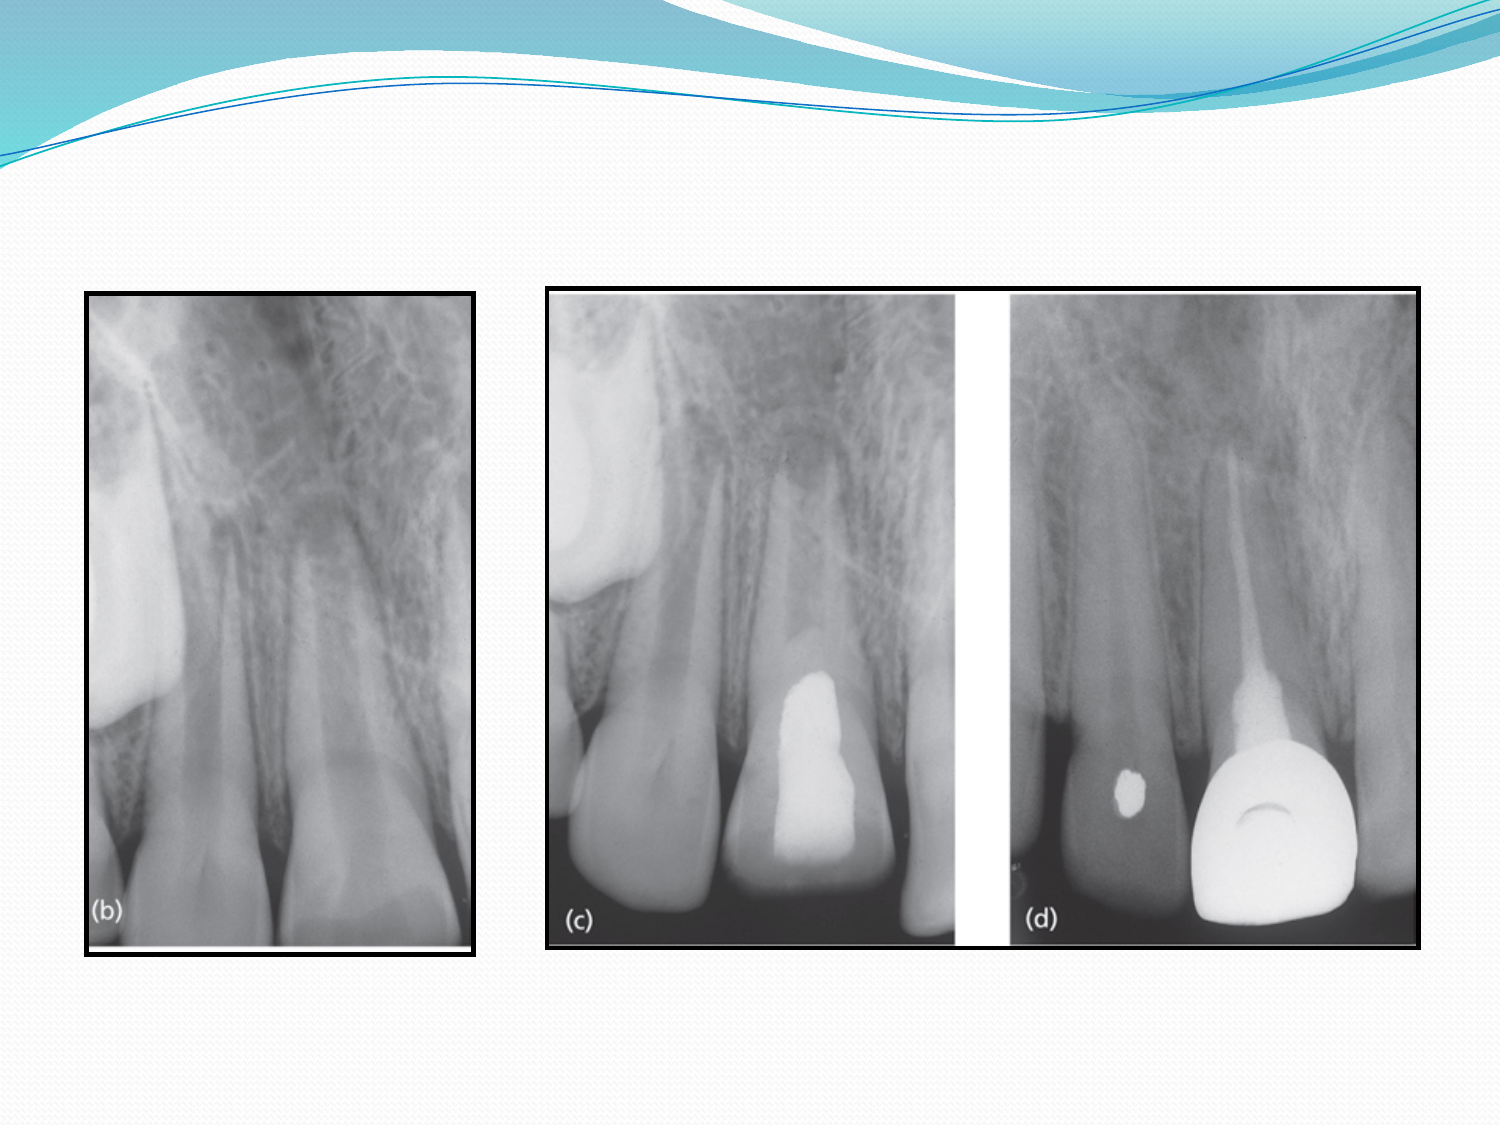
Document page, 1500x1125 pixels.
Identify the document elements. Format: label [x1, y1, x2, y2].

picture [548, 290, 1417, 946]
list [88, 295, 472, 953]
